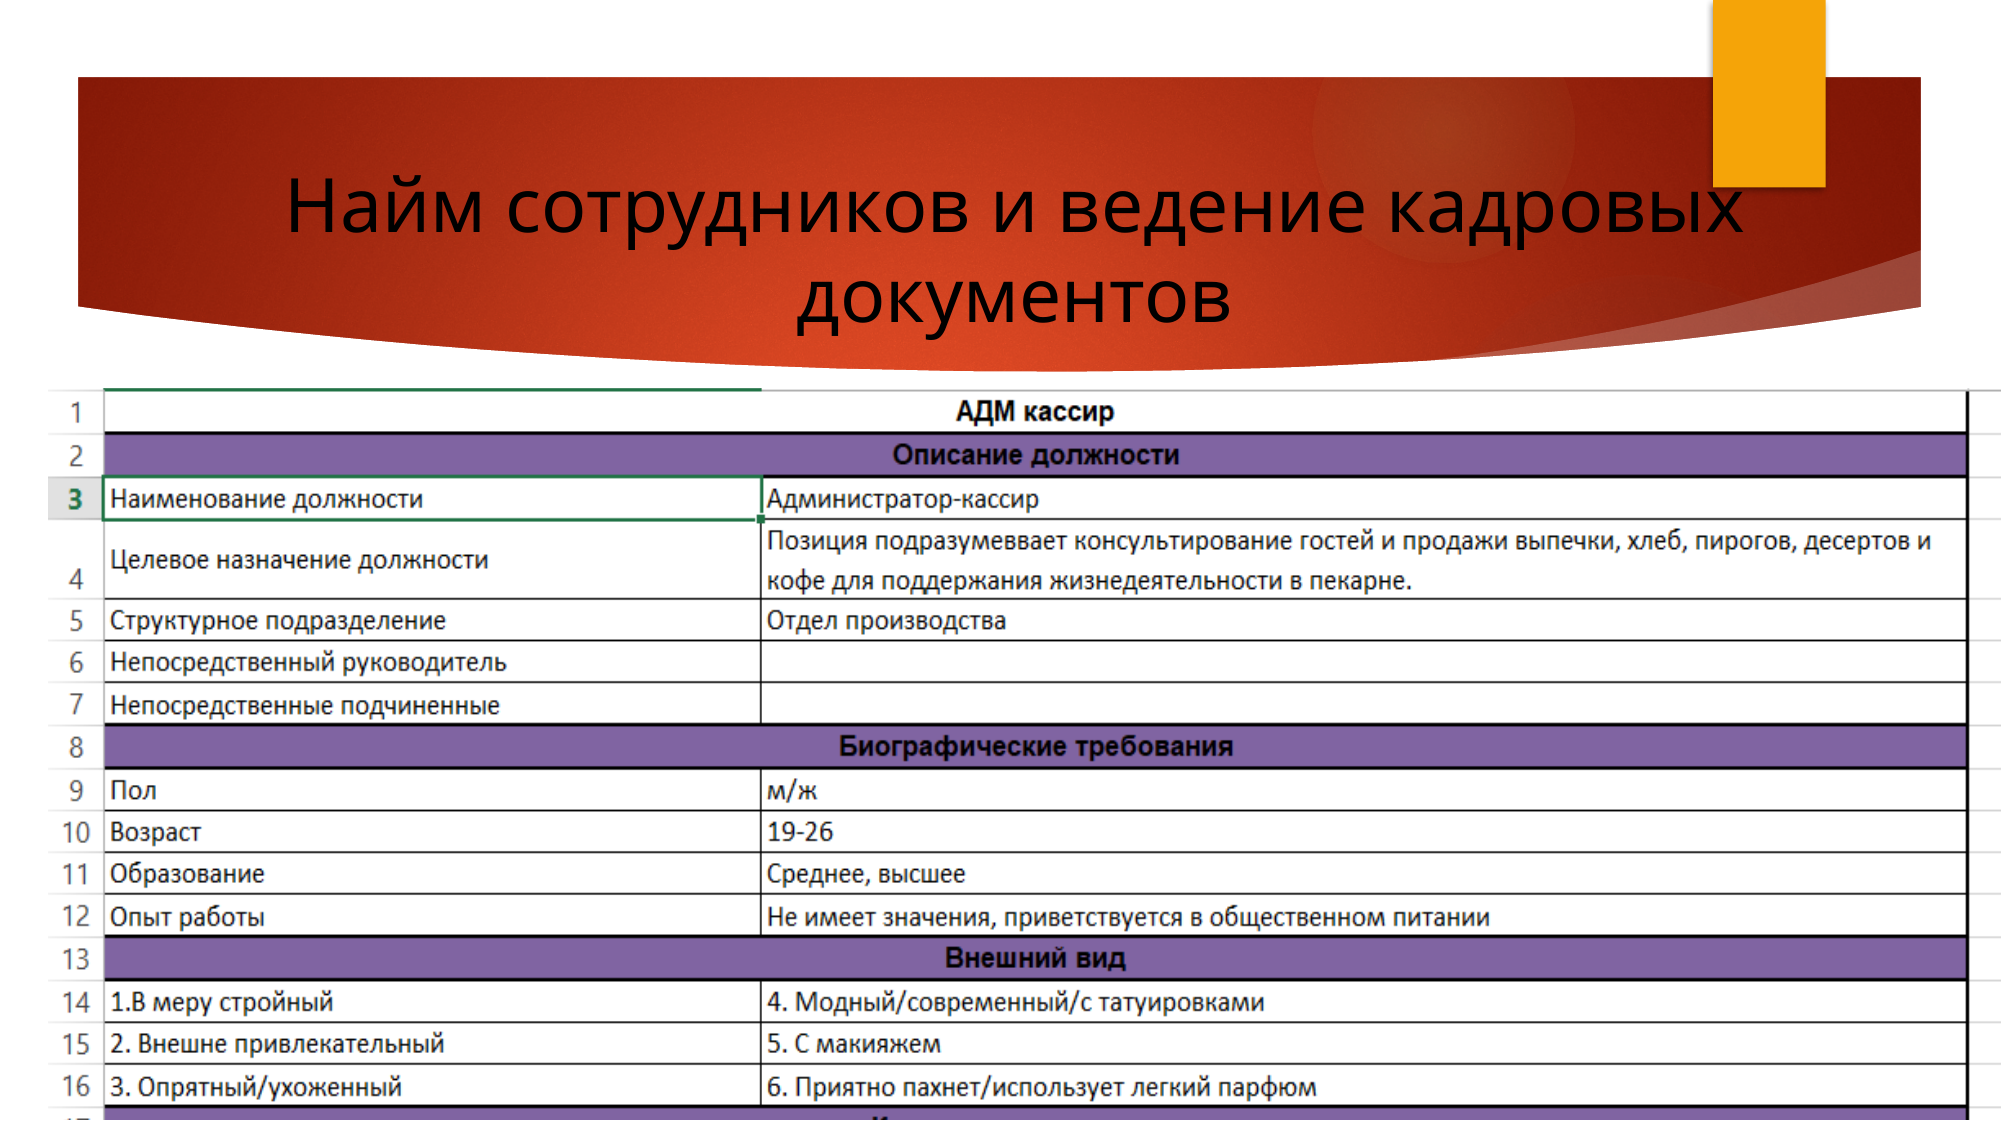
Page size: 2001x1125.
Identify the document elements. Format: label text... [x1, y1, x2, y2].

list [47, 388, 2000, 1120]
title Найм сотрудников и ведение кадровых документов [189, 155, 1841, 339]
